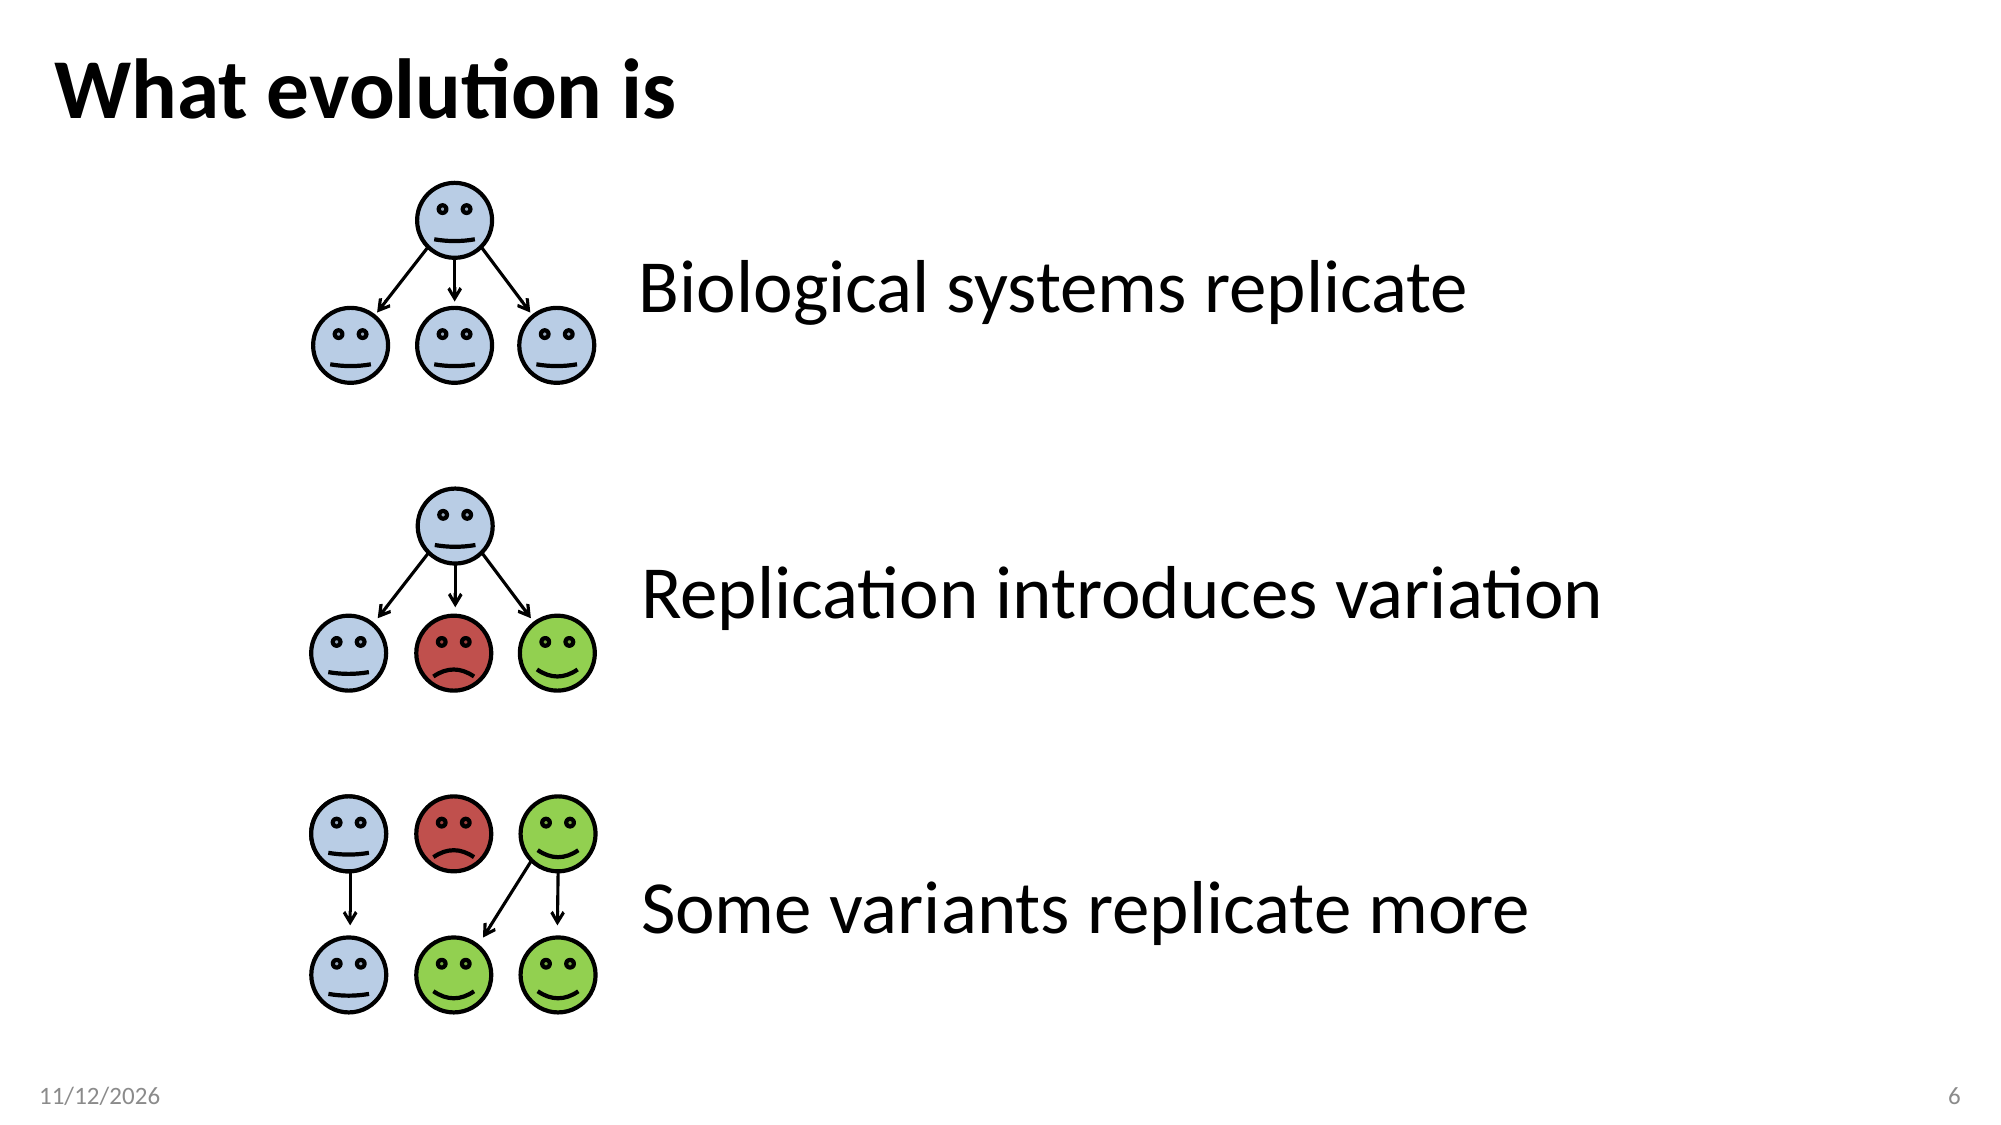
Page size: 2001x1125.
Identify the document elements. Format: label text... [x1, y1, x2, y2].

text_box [311, 488, 1689, 691]
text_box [313, 182, 1687, 383]
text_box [311, 796, 1689, 1013]
title What evolution is [39, 37, 1961, 145]
slide_number 6 [1510, 1064, 1961, 1125]
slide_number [39, 1064, 490, 1125]
